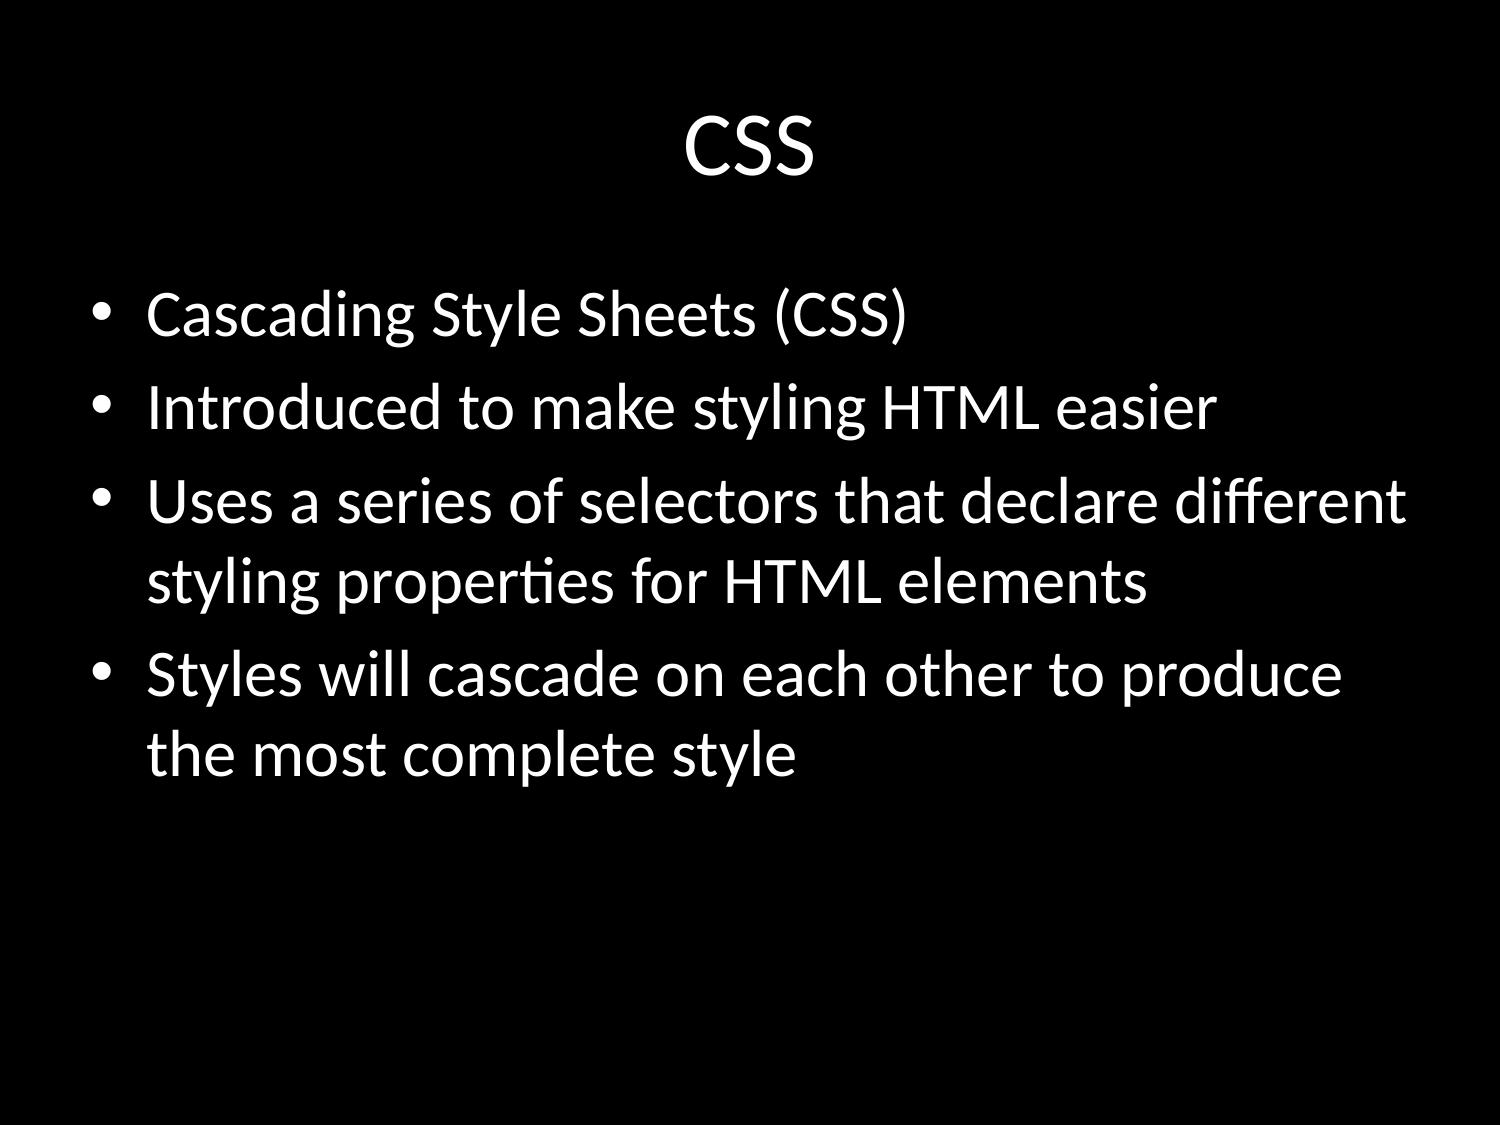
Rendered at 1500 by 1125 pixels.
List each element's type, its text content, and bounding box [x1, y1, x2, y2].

title CSS [75, 45, 1425, 233]
list Cascading Style Sheets (CSS) Introduced to make styling HTML easier Uses a series of selectors that declare different styling properties for HTML elements Styles will cascade on each other to produce the most complete style [75, 262, 1425, 1005]
